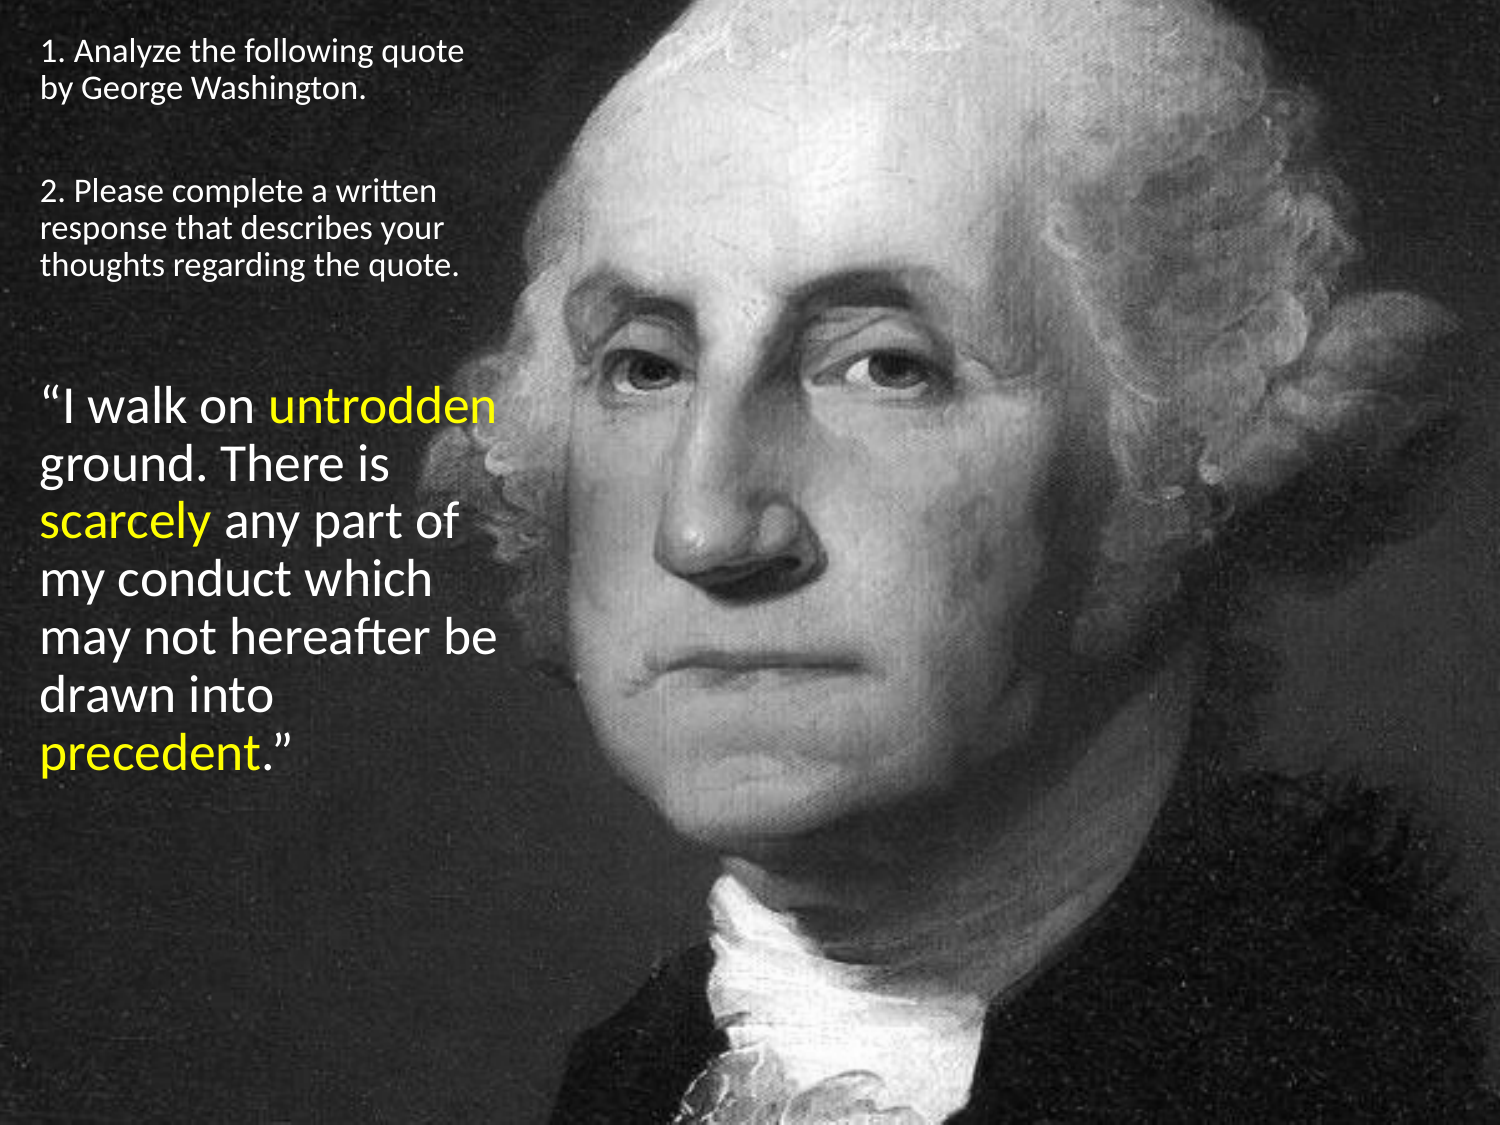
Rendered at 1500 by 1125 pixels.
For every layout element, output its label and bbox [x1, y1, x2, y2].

list [0, 0, 1500, 1125]
